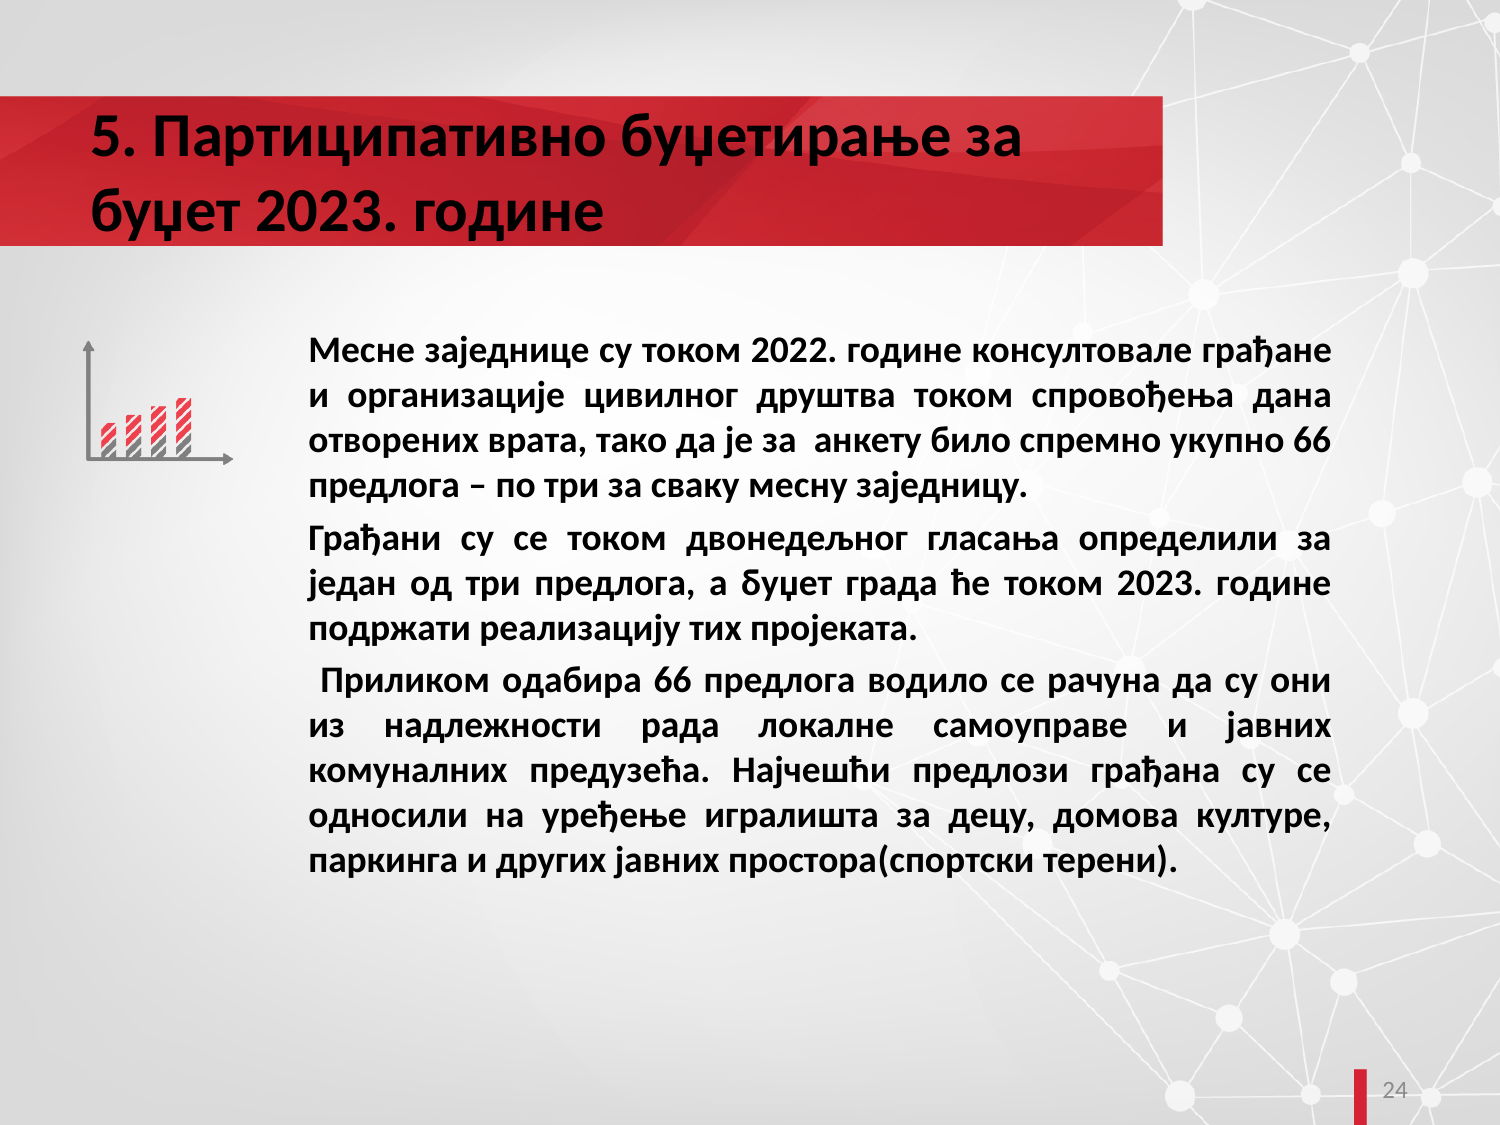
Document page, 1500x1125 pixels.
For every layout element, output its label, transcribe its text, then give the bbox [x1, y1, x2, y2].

title 5. Партиципативно буџетирање за буџет 2023. године [75, 99, 1166, 239]
picture [0, 0, 1500, 1125]
list Месне заједнице су током 2022. године консултовале грађане и организације цивилног друштва током спровођења дана отворених врата, тако да је за анкету било спремно укупно 66 предлога – по три за сваку месну заједницу. Грађани су се током двонедељног гласања определили за један од три предлога, а буџет града ће током 2023. године подржати реализацију тих пројеката. Приликом одабира 66 предлога водило се рачуна да су они из надлежности рада локалне самоуправе и јавних комуналних предузећа. Најчешћи предлози грађана су се односили на уређење игралишта за децу, домова културе, паркинга и других јавних простора(спортски терени). [293, 317, 1348, 1040]
slide_number 24 [1073, 1058, 1423, 1119]
